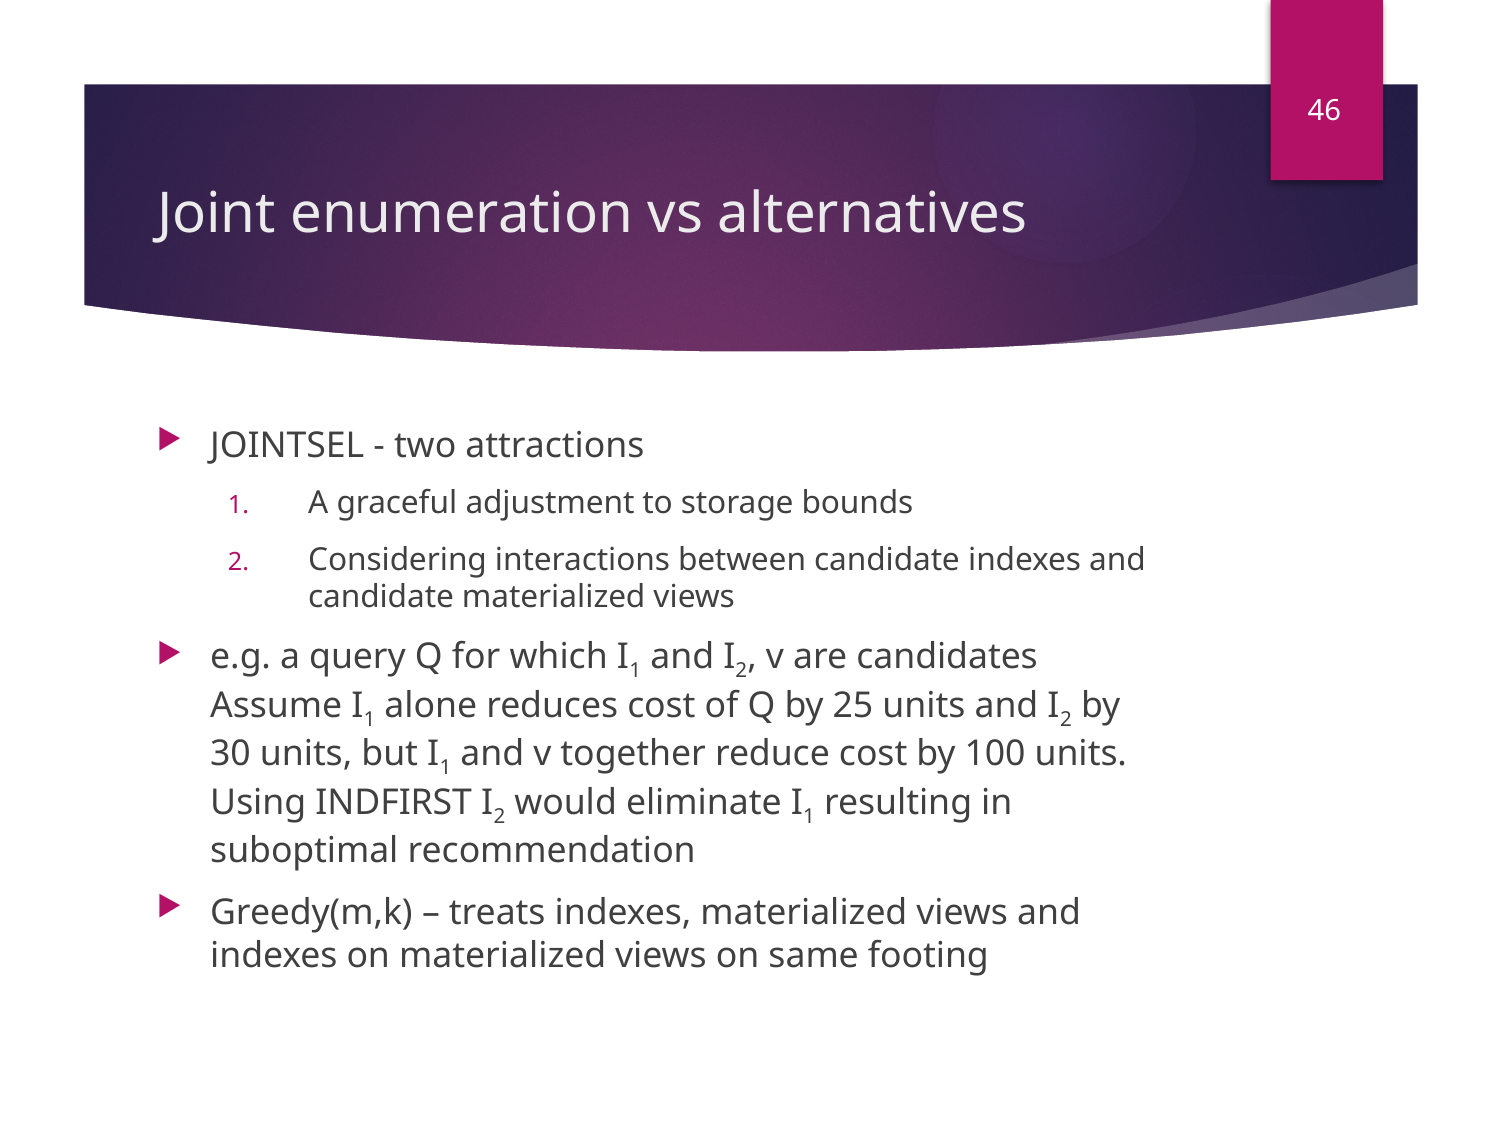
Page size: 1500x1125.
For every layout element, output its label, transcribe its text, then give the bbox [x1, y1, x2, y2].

title Joint enumeration vs alternatives [142, 152, 1183, 269]
slide_number 46 [1259, 48, 1390, 175]
list JOINTSEL - two attractions A graceful adjustment to storage bounds Considering interactions between candidate indexes and candidate materialized views e.g. a query Q for which I1 and I2, v are candidates Assume I1 alone reduces cost of Q by 25 units and I2 by 30 units, but I1 and v together reduce cost by 100 units. Using INDFIRST I2 would eliminate I1 resulting in suboptimal recommendation Greedy(m,k) – treats indexes, materialized views and indexes on materialized views on same footing [141, 408, 1183, 988]
